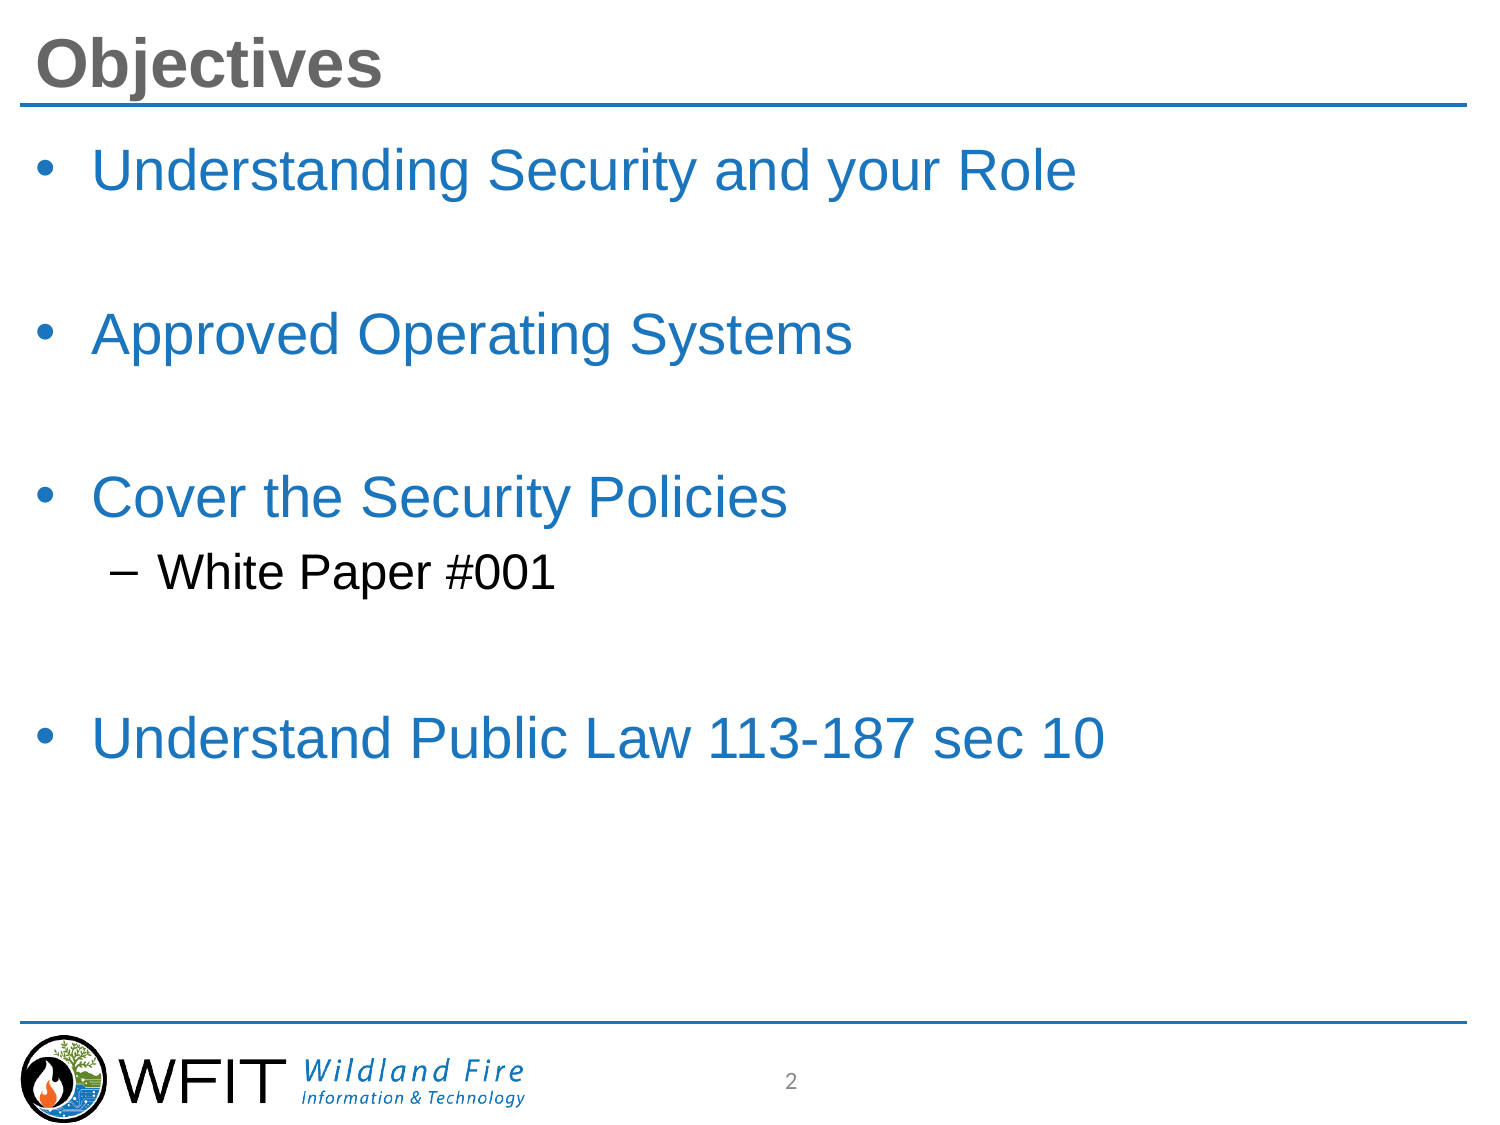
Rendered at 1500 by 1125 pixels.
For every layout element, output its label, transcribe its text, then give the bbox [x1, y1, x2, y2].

picture [20, 1035, 525, 1123]
list Understanding Security and your Role Approved Operating Systems Cover the Security Policies White Paper #001 Understand Public Law 113-187 sec 10 [20, 125, 1467, 868]
title Objectives [20, 3, 1467, 117]
